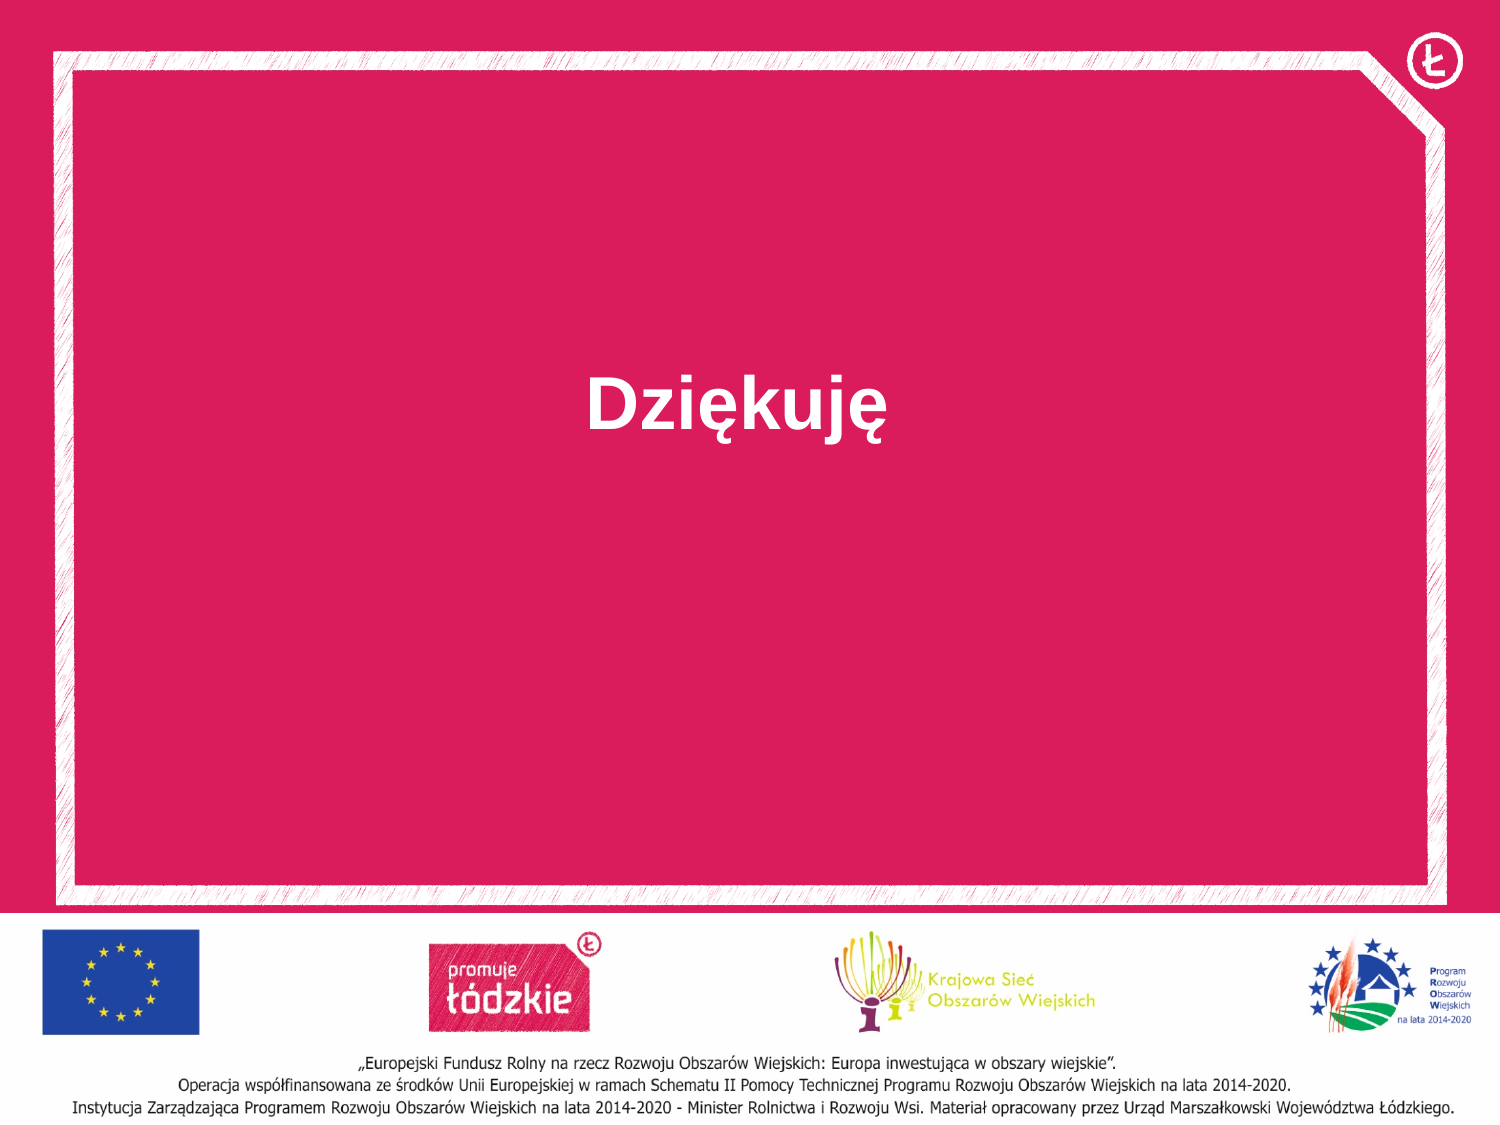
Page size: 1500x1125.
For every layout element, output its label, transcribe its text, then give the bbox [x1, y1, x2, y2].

text_box [93, 54, 1436, 152]
picture [0, 32, 1500, 1125]
text_box Dziękuję [63, 347, 1411, 683]
